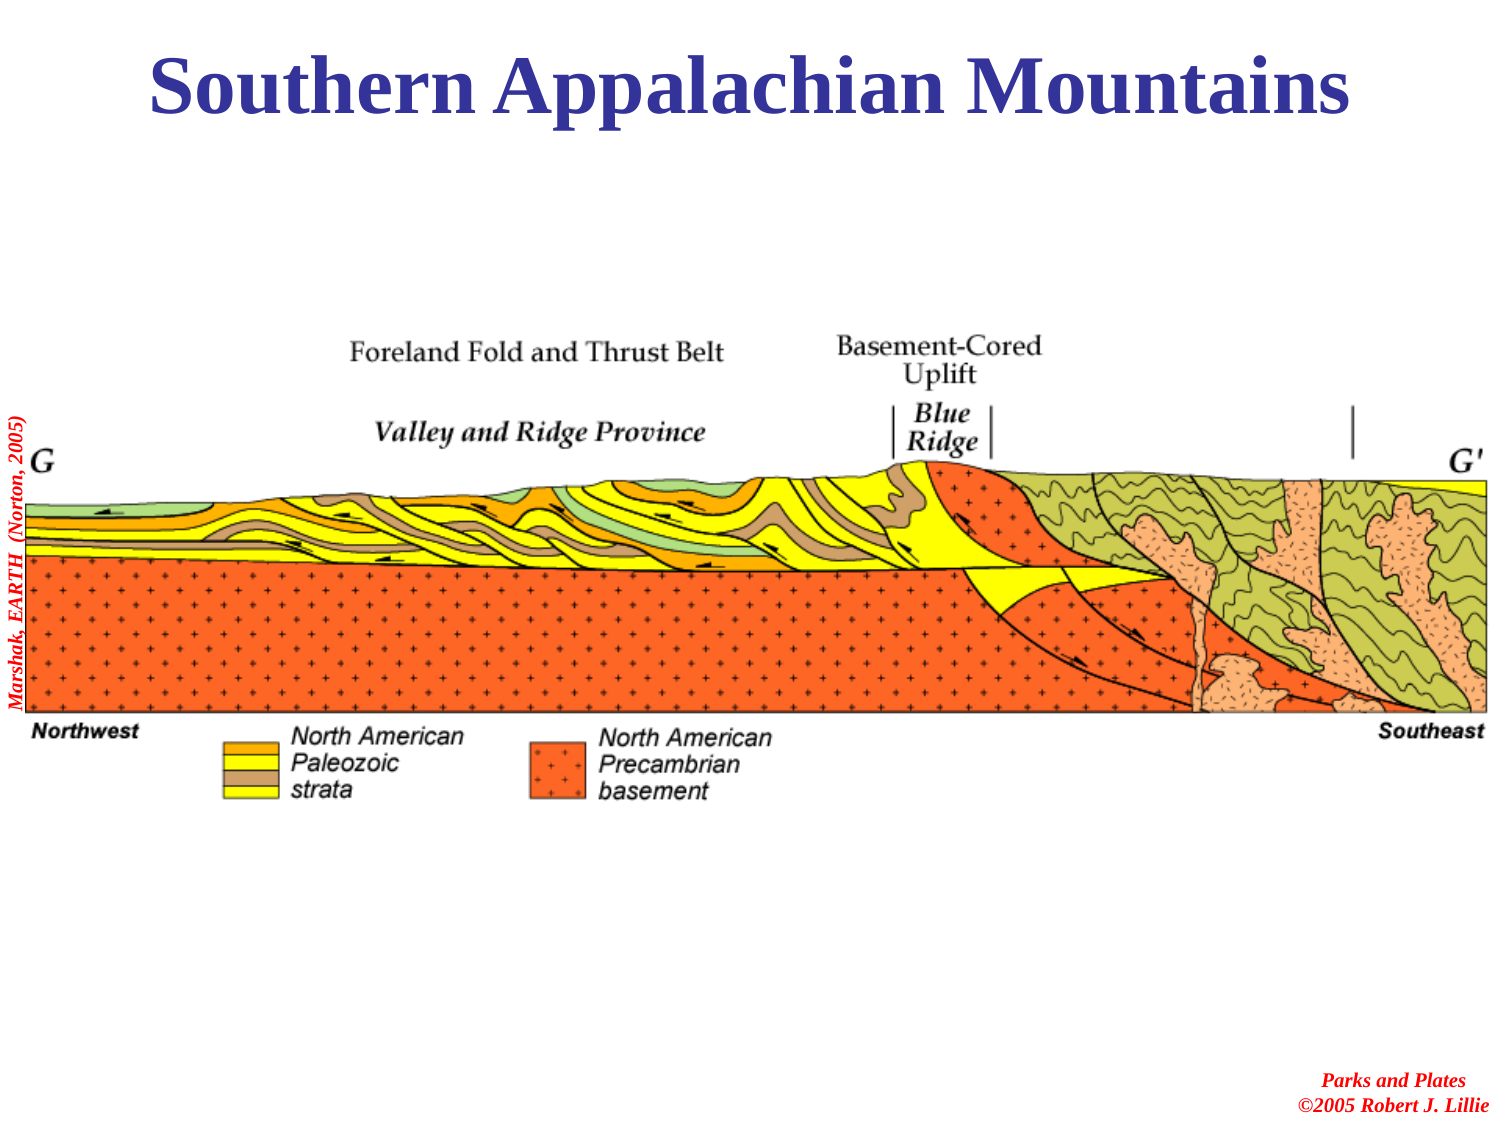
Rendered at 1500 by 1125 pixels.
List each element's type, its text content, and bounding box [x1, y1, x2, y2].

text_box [0, 327, 1489, 809]
text_box Parks and Plates ©2005 Robert J. Lillie [1274, 1069, 1500, 1122]
text_box Southern Appalachian Mountains [0, 42, 1500, 138]
